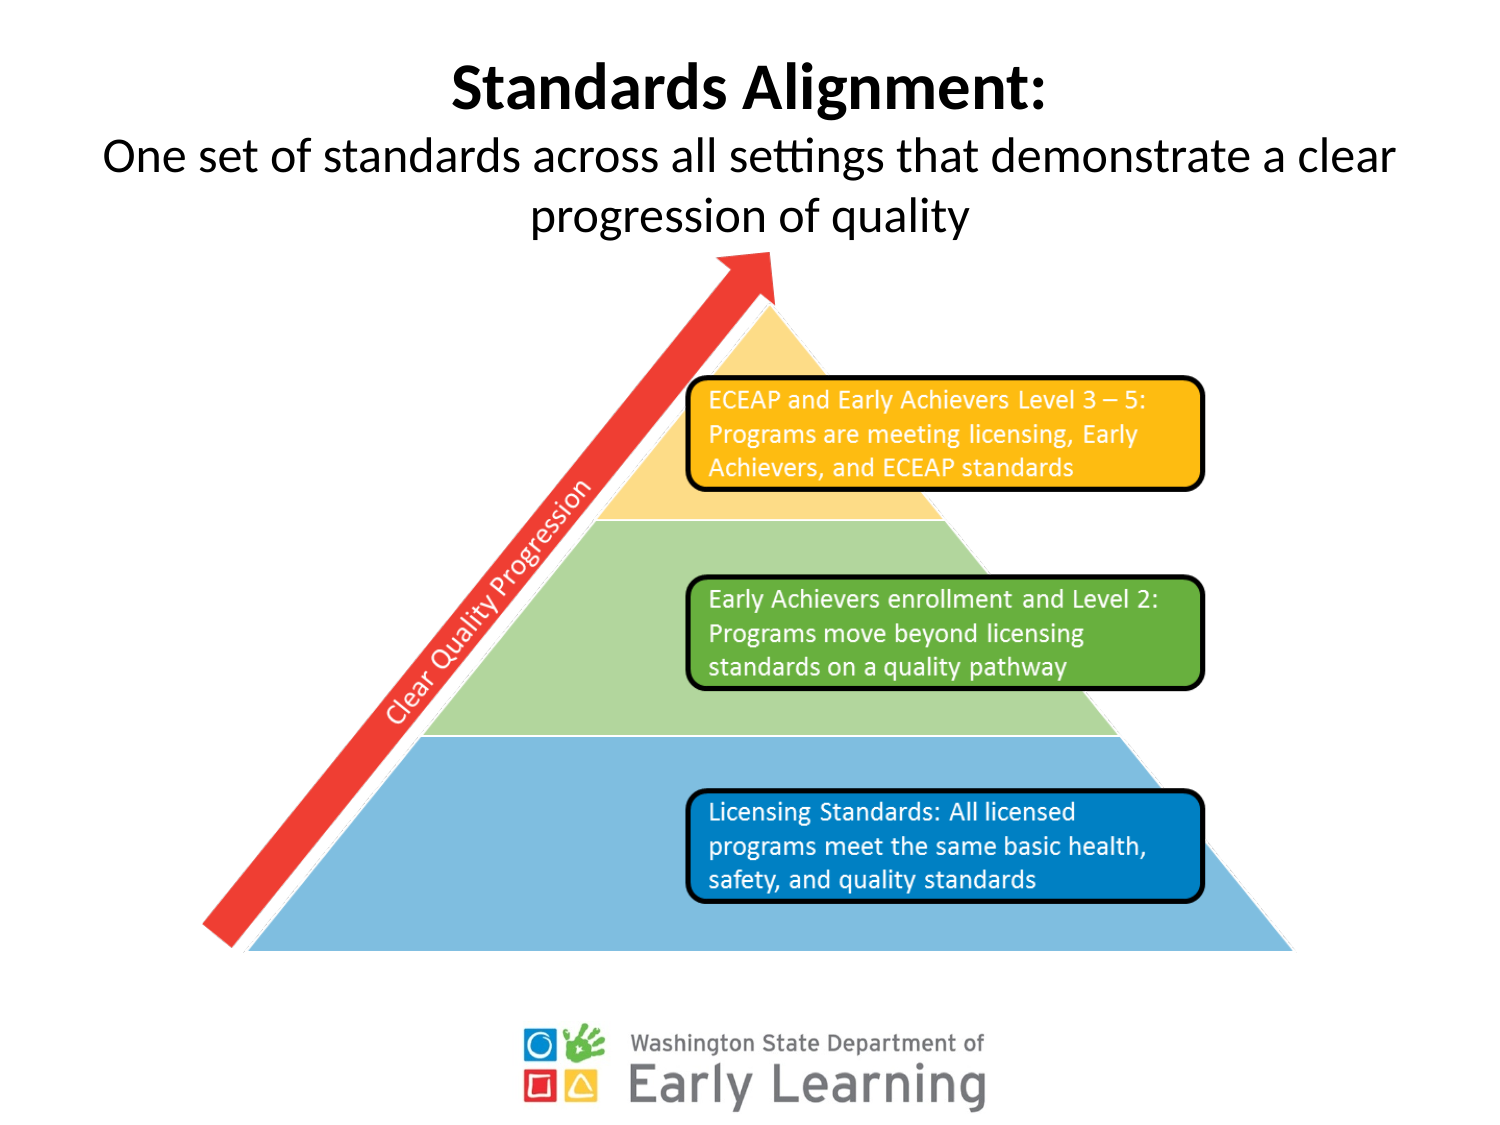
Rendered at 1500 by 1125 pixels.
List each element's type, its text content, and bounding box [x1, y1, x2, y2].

picture [512, 1020, 996, 1114]
picture [201, 251, 1298, 953]
title Standards Alignment: One set of standards across all settings that demonstrate a clear progression of quality [0, 37, 1500, 248]
